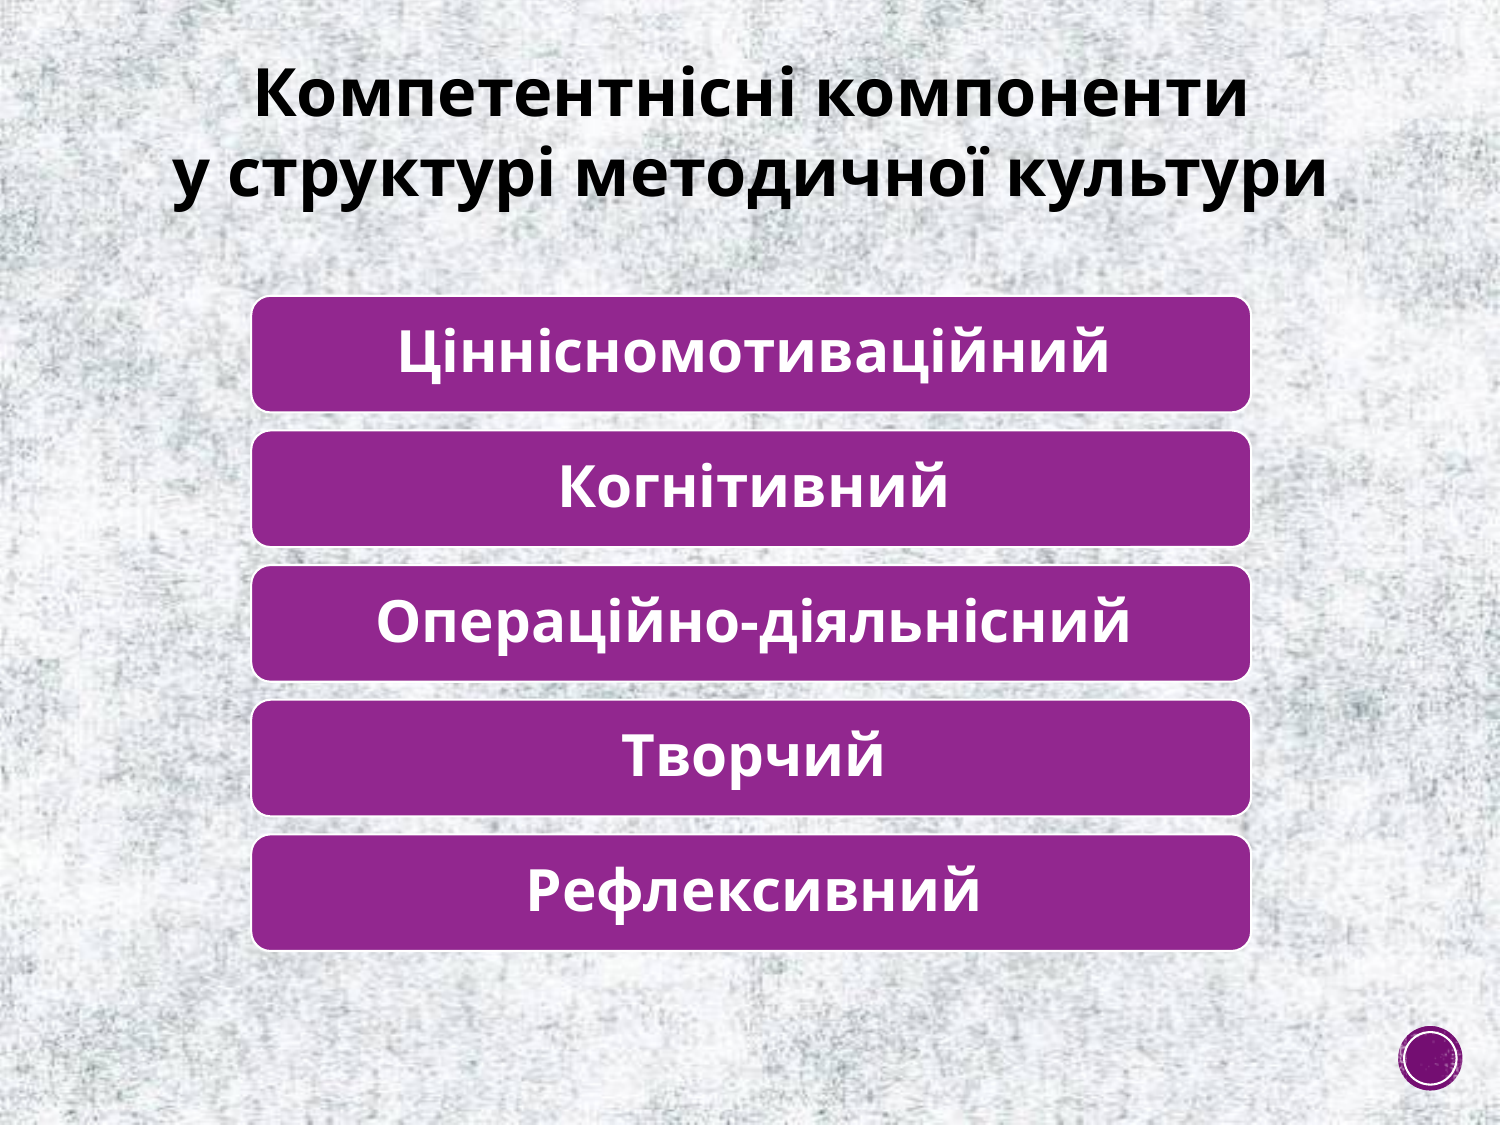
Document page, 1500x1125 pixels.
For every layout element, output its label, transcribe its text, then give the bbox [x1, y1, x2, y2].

text_box Компетентнісні компоненти у структурі методичної культури [157, 42, 1345, 218]
picture [0, 0, 1500, 1125]
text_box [253, 292, 1250, 955]
